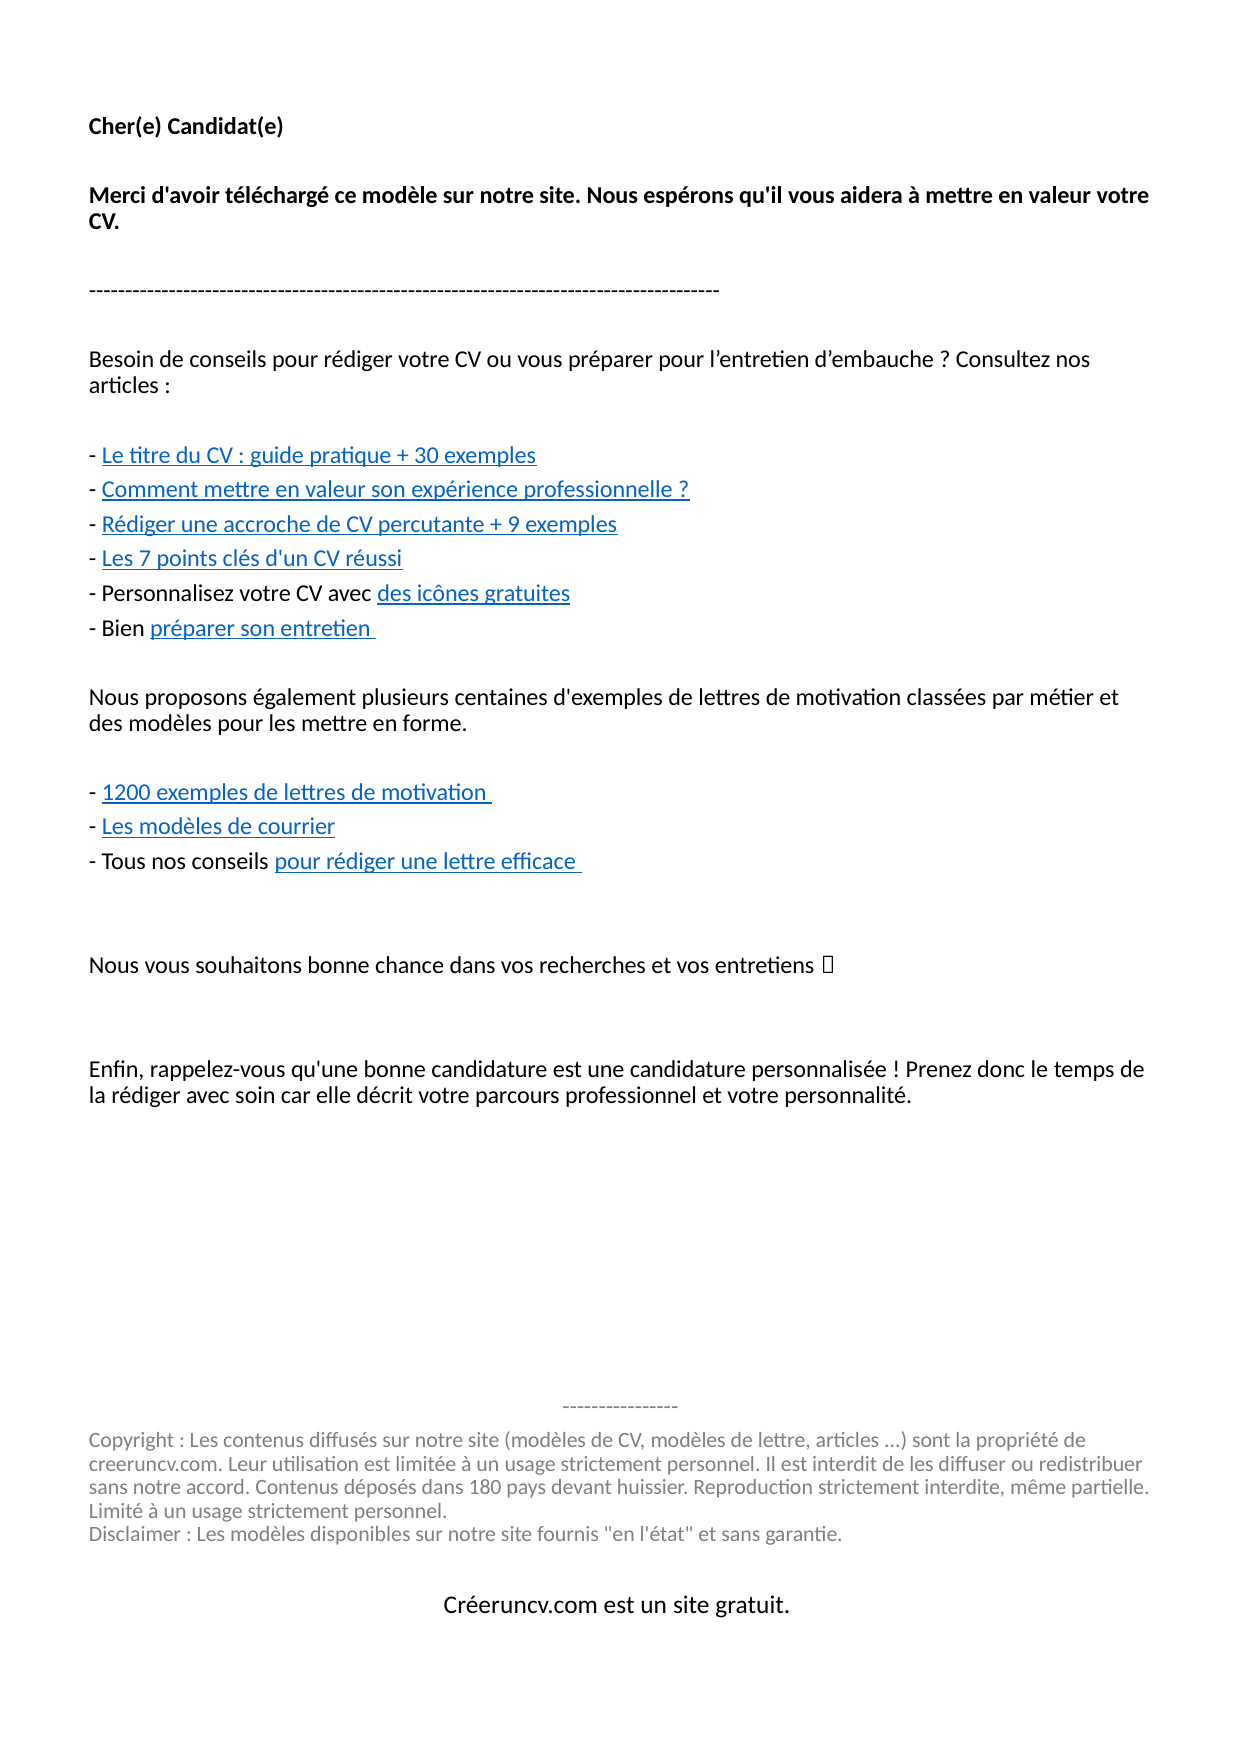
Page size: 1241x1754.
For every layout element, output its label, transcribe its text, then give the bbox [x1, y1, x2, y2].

list Cher(e) Candidat(e) Merci d'avoir téléchargé ce modèle sur notre site. Nous espérons qu'il vous aidera à mettre en valeur votre CV. --------------------------------------------------------------------------------------- Besoin de conseils pour rédiger votre CV ou vous préparer pour l’entretien d’embauche ? Consultez nos articles : - Le titre du CV : guide pratique + 30 exemples - Comment mettre en valeur son expérience professionnelle ? - Rédiger une accroche de CV percutante + 9 exemples - Les 7 points clés d'un CV réussi - Personnalisez votre CV avec des icônes gratuites - Bien préparer son entretien Nous proposons également plusieurs centaines d'exemples de lettres de motivation classées par métier et des modèles pour les mettre en forme. - 1200 exemples de lettres de motivation - Les modèles de courrier - Tous nos conseils pour rédiger une lettre efficace Nous vous souhaitons bonne chance dans vos recherches et vos entretiens  Enfin, rappelez-vous qu'une bonne candidature est une candidature personnalisée ! Prenez donc le temps de la rédiger avec soin car elle décrit votre parcours professionnel et votre personnalité. ---------------- Copyright : Les contenus diffusés sur notre site (modèles de CV, modèles de lettre, articles ...) sont la propriété de creeruncv.com. Leur utilisation est limitée à un usage strictement personnel. Il est interdit de les diffuser ou redistribuer sans notre accord. Contenus déposés dans 180 pays devant huissier. Reproduction strictement interdite, même partielle. Limité à un usage strictement personnel. Disclaimer : Les modèles disponibles sur notre site fournis "en l'état" et sans garantie. Créeruncv.com est un site gratuit. [74, 105, 1167, 1641]
